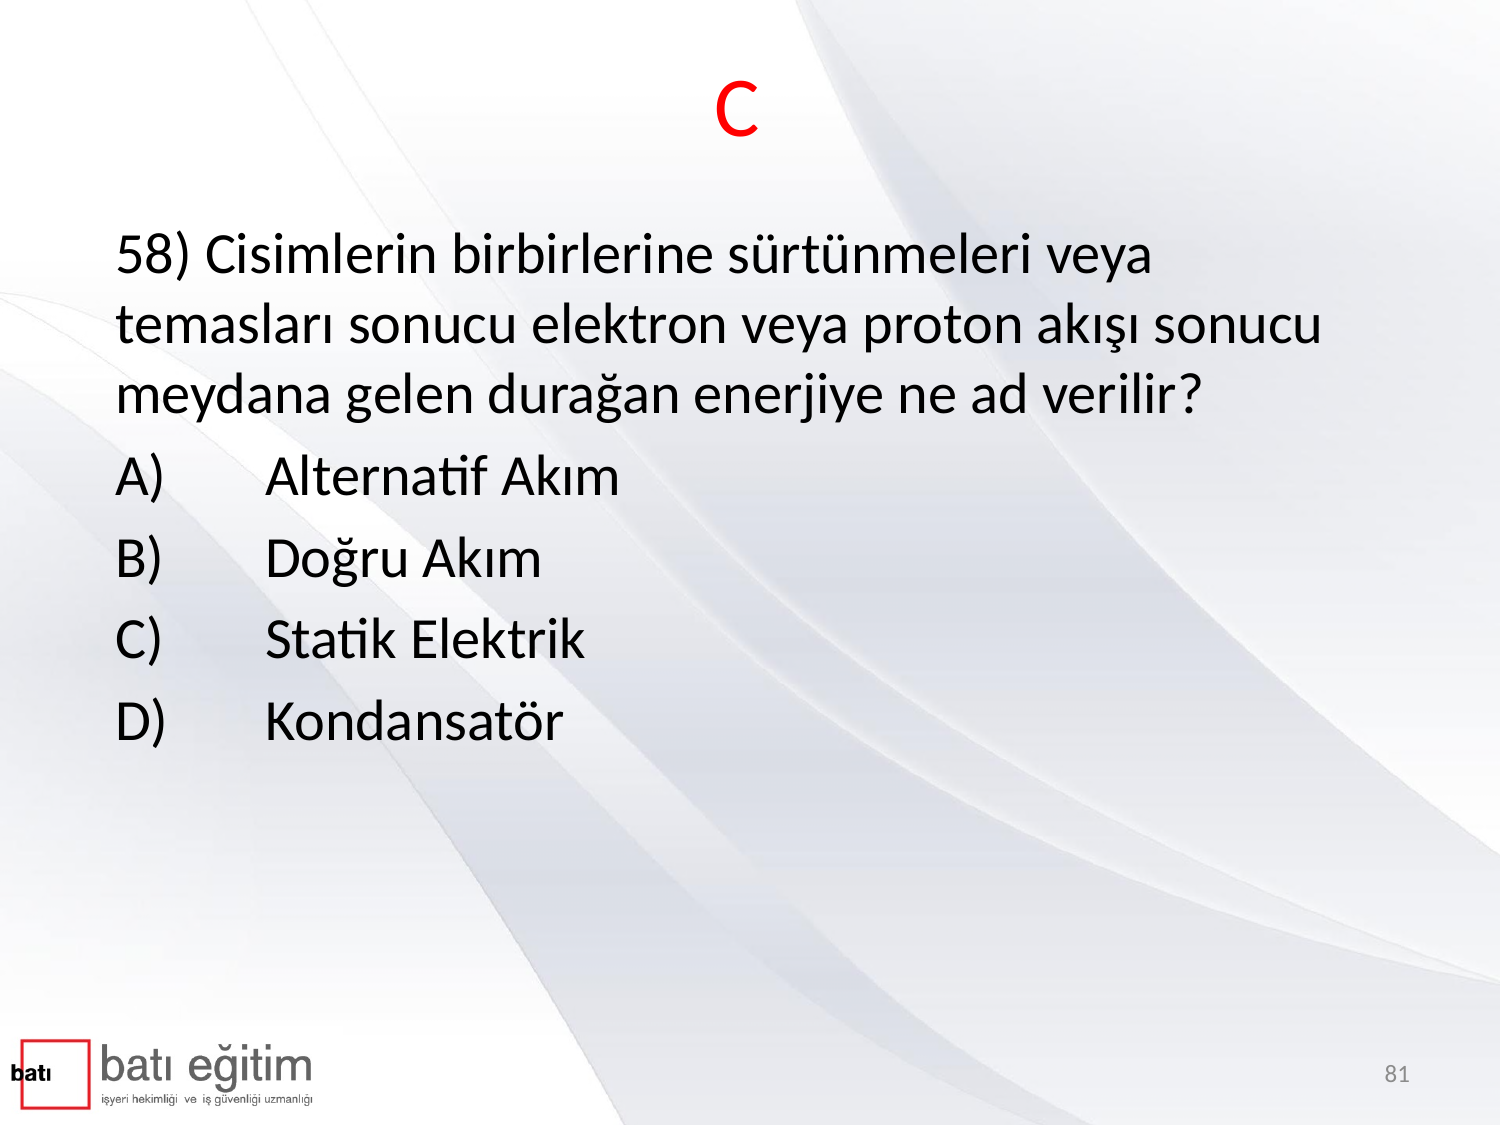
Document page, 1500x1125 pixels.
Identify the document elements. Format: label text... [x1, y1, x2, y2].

title C [100, 42, 1376, 161]
subtitle 58) Cisimlerin birbirlerine sürtünmeleri veya temasları sonucu elektron veya proton akışı sonucu meydana gelen durağan enerjiye ne ad verilir? A) Alternatif Akım B) Doğru Akım C) Statik Elektrik D) Kondansatör [100, 208, 1376, 988]
picture [0, 0, 1500, 1125]
slide_number 81 [1074, 1042, 1425, 1103]
